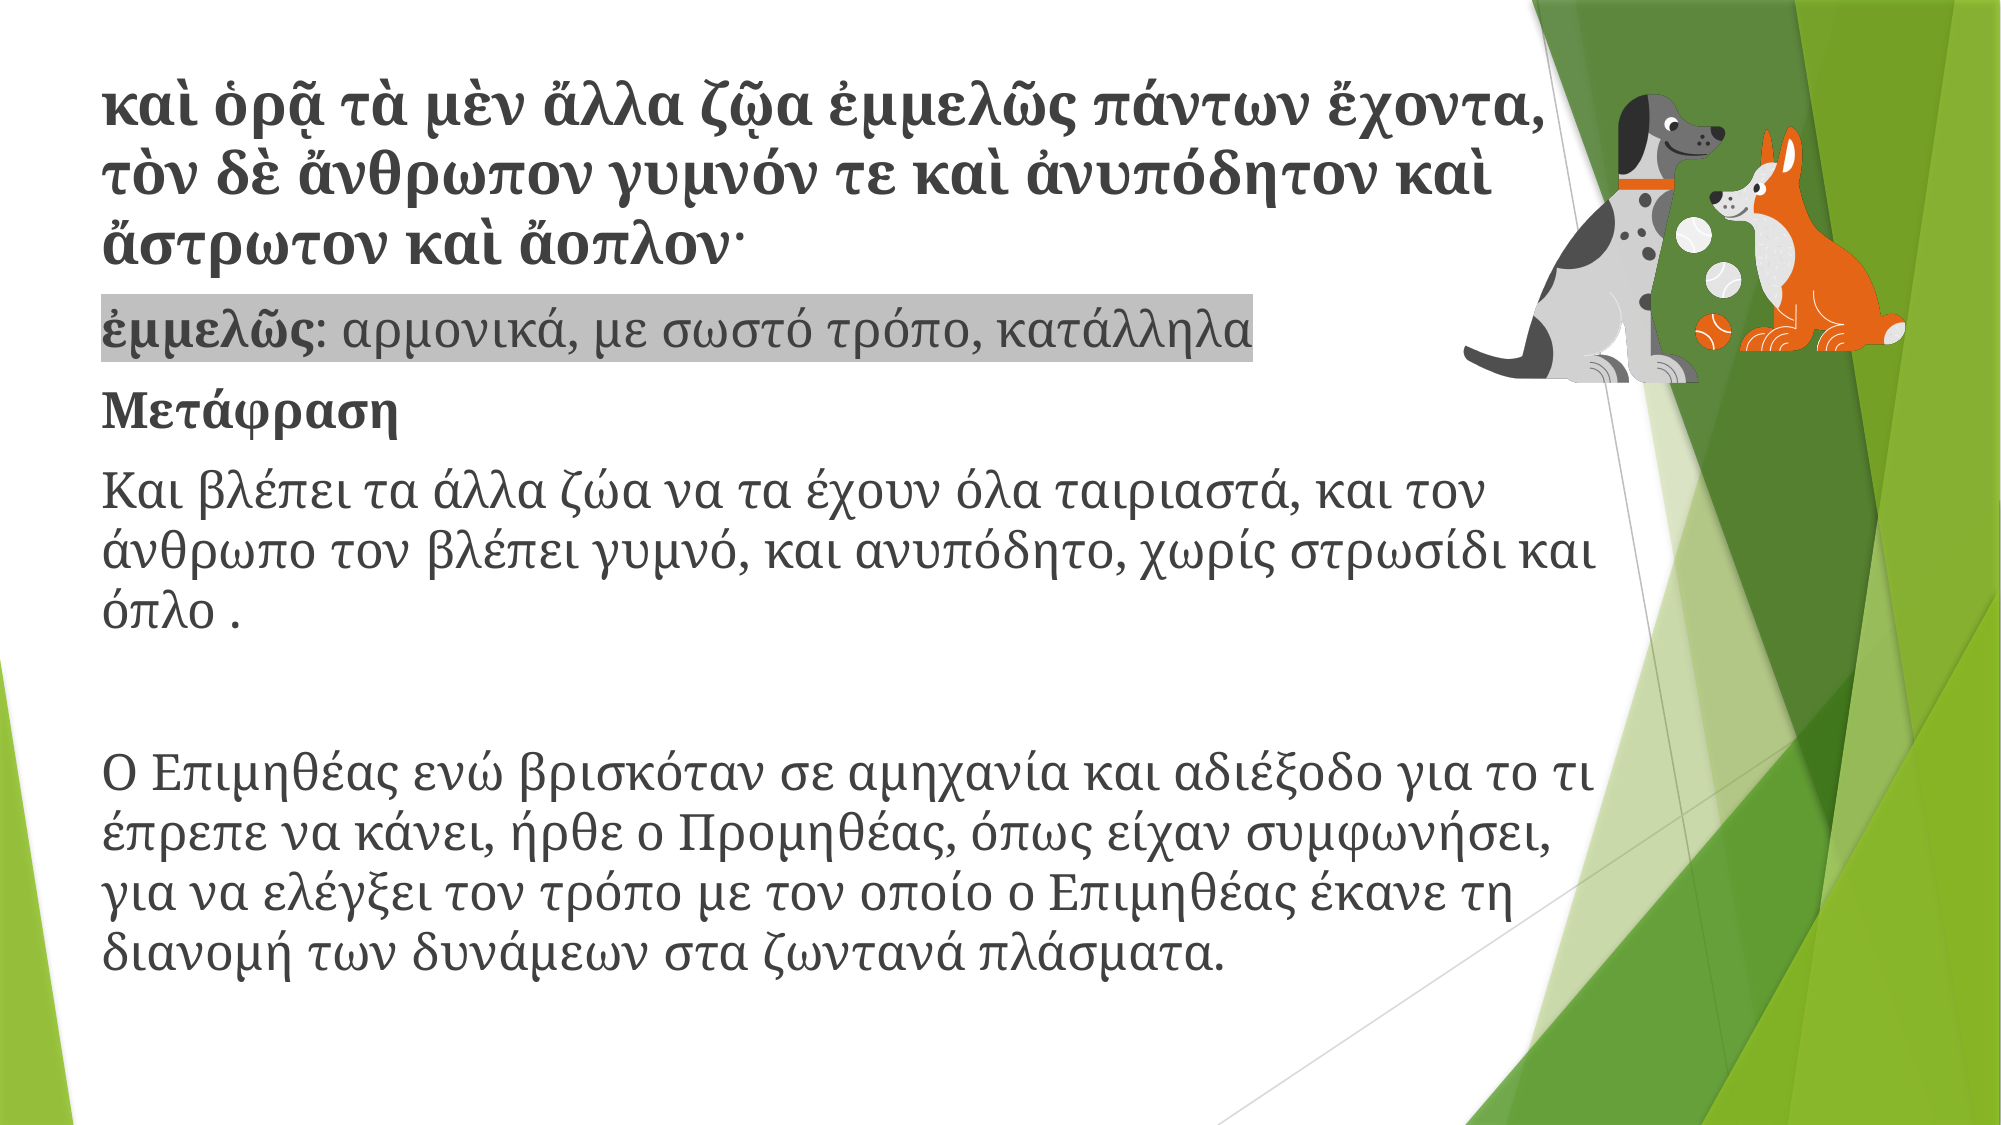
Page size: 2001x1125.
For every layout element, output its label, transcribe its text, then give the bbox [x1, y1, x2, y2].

list καὶ ὁρᾷ τὰ μὲν ἄλλα ζῷα ἐμμελῶς πάντων ἔχοντα, τὸν δὲ ἄνθρωπον γυμνόν τε καὶ ἀνυπόδητον καὶ ἄστρωτον καὶ ἄοπλον· ἐμμελῶς: αρμονικά, με σωστό τρόπο, κατάλληλα Μετάφραση Και βλέπει τα άλλα ζώα να τα έχουν όλα ταιριαστά, και τον άνθρωπο τον βλέπει γυμνό, και ανυπόδητο, χωρίς στρωσίδι και όπλο . Ο Επιμηθέας ενώ βρισκόταν σε αμηχανία και αδιέξοδο για το τι έπρεπε να κάνει, ήρθε ο Προμηθέας, όπως είχαν συμφωνήσει, για να ελέγξει τον τρόπο με τον οποίο ο Επιμηθέας έκανε τη διανομή των δυνάμεων στα ζωντανά πλάσματα. [86, 59, 1651, 991]
picture [1426, 0, 1942, 496]
